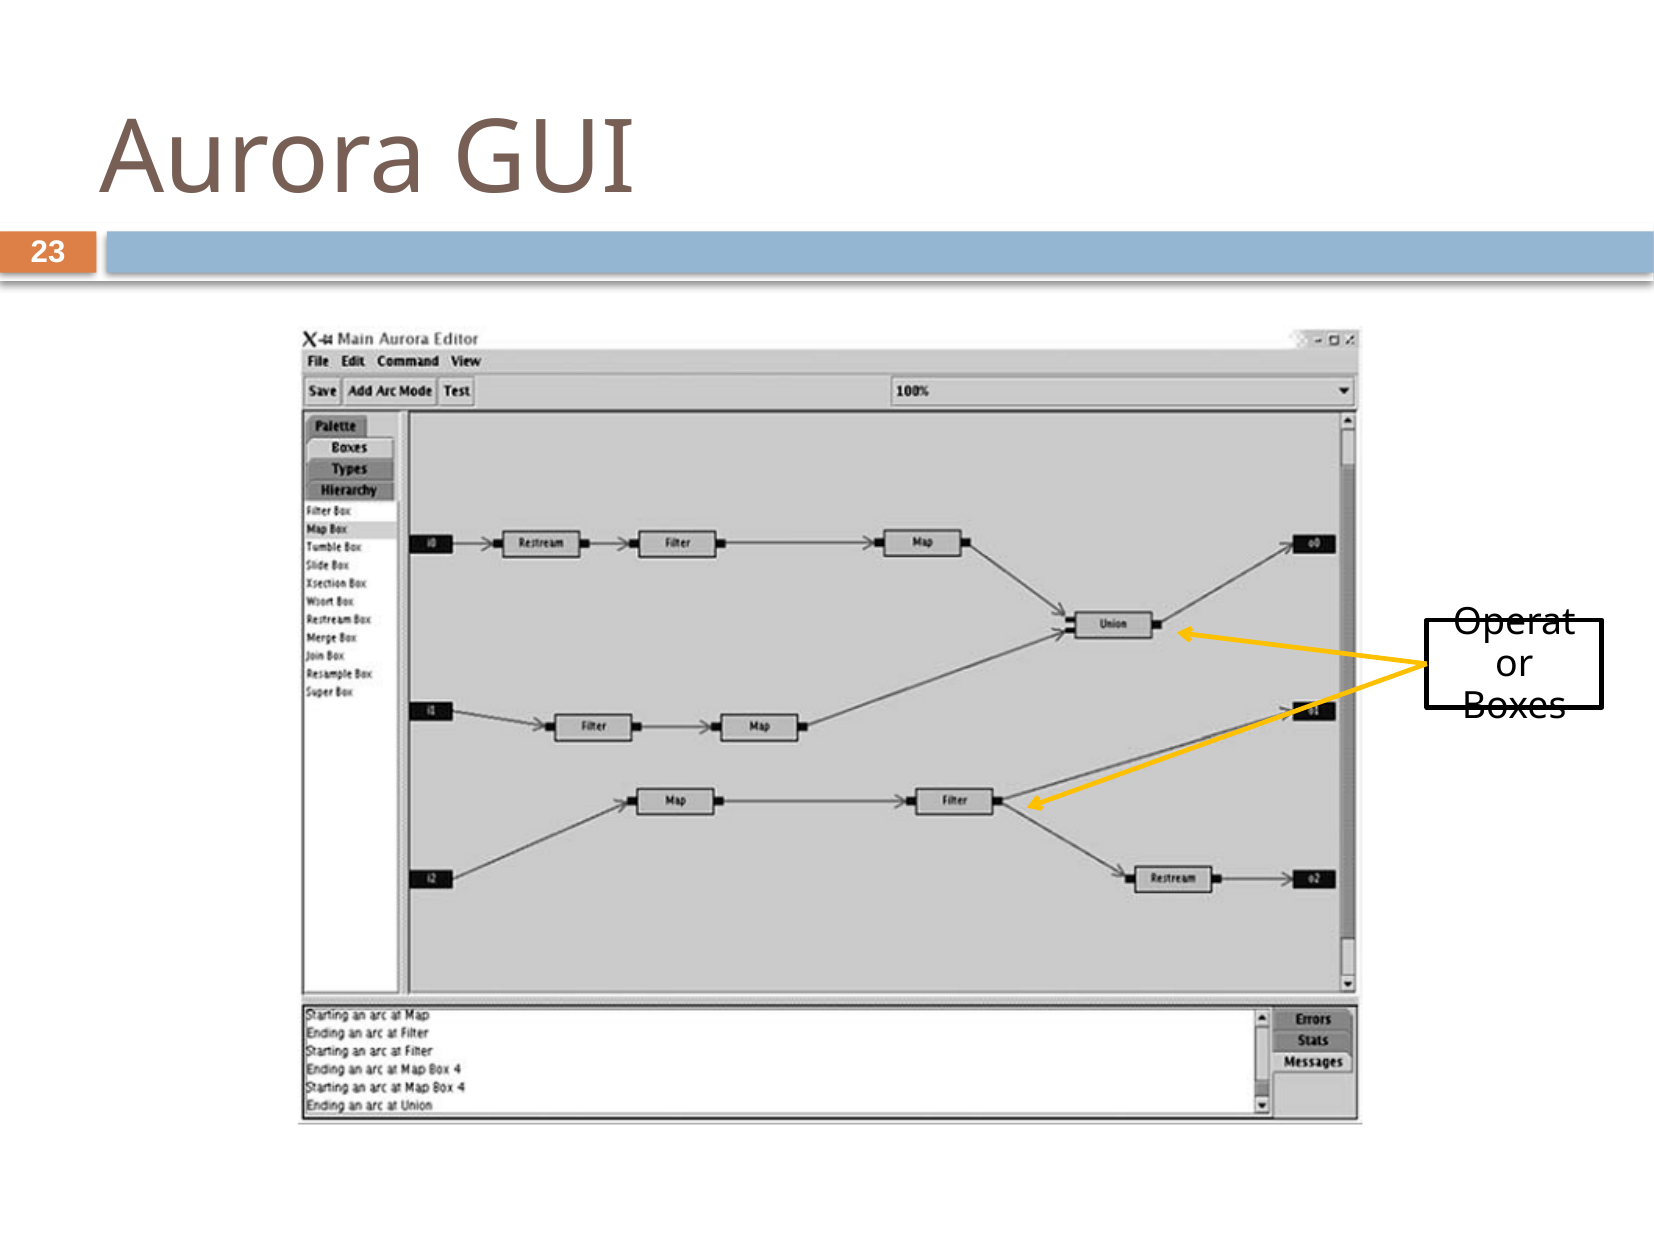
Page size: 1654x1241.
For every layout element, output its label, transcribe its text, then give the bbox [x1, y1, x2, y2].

title Aurora GUI [82, 56, 1571, 249]
text_box Operator Boxes [1425, 618, 1603, 709]
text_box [1026, 663, 1428, 808]
picture [288, 319, 1370, 1132]
slide_number 23 [0, 230, 97, 275]
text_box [1176, 632, 1428, 663]
